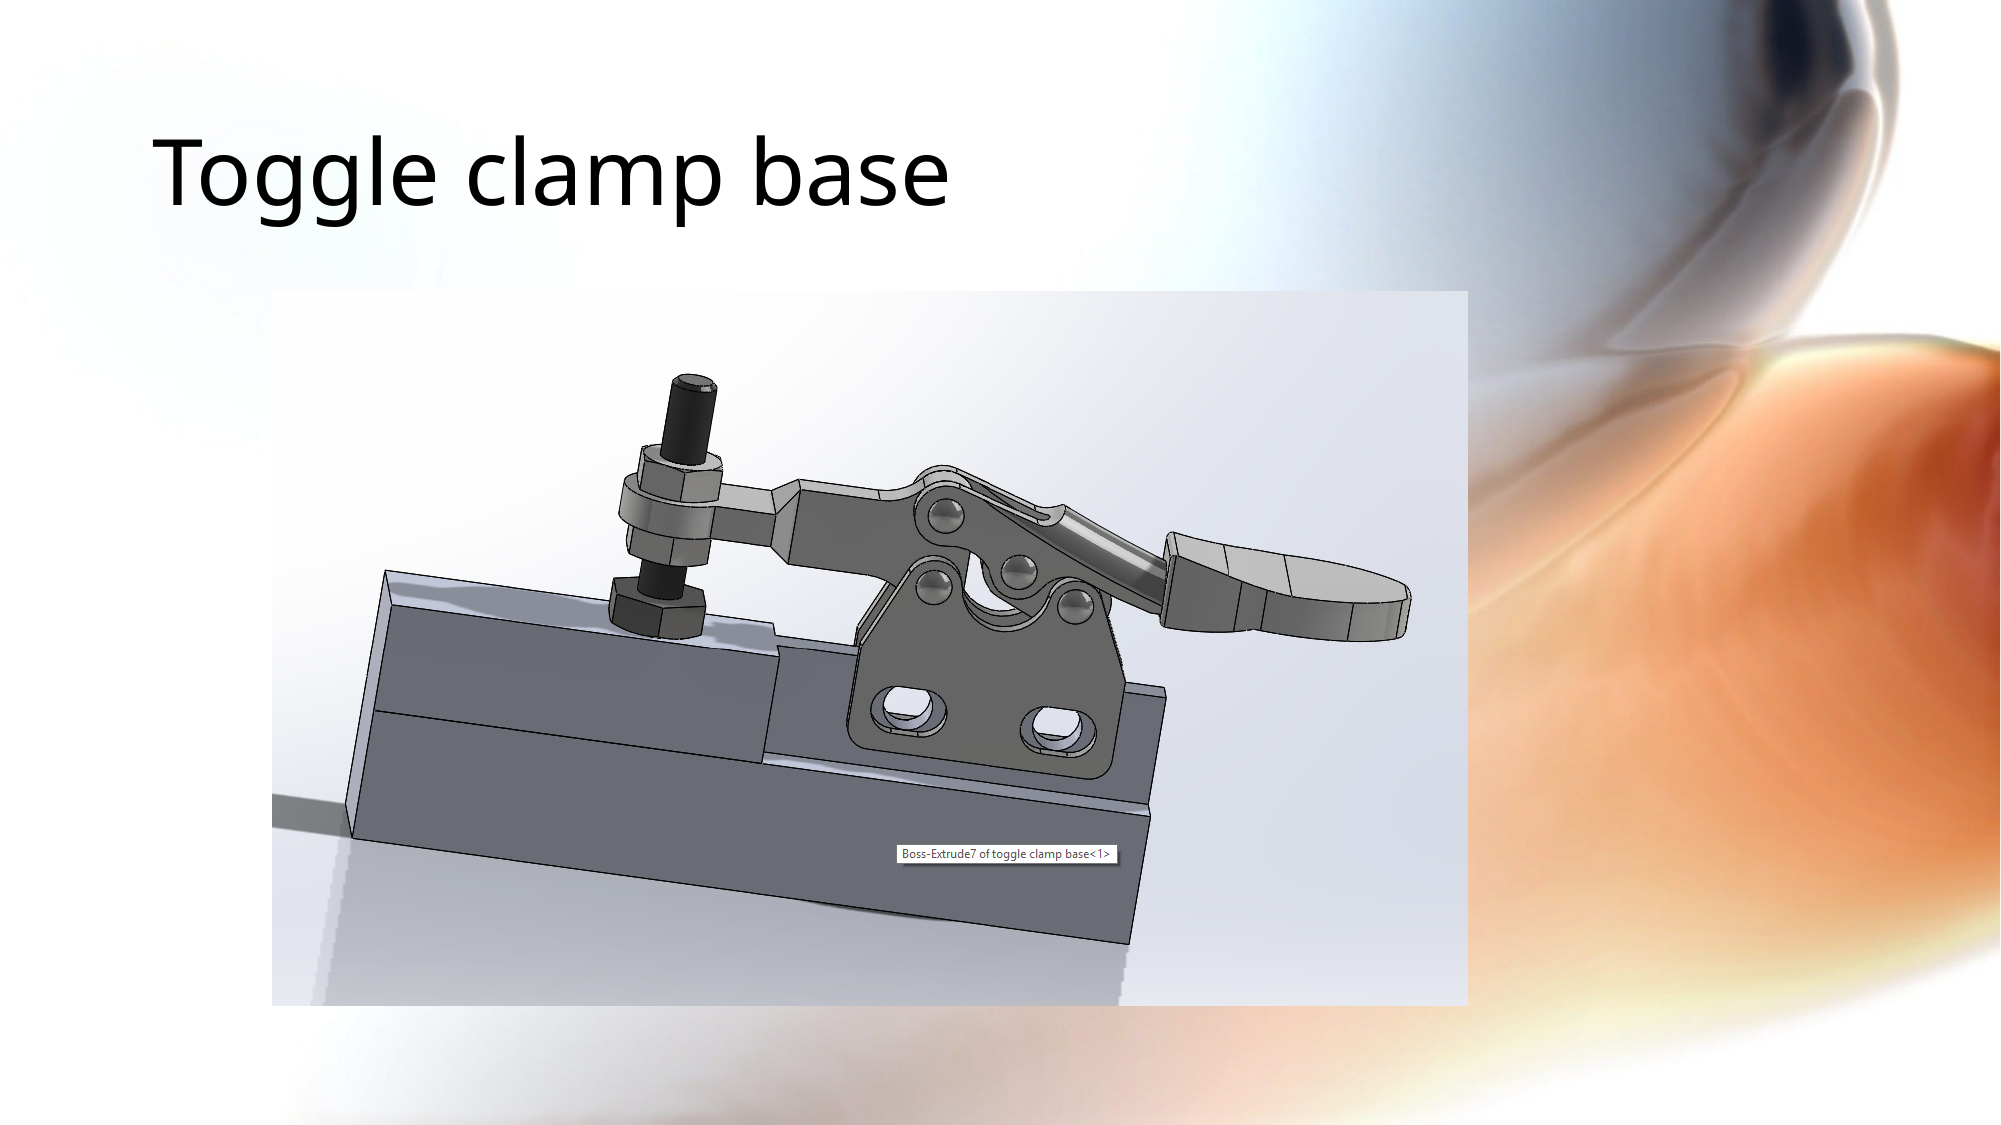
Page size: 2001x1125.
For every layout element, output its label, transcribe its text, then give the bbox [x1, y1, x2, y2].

title Toggle clamp base [137, 59, 1863, 278]
picture [0, 0, 2001, 1125]
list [272, 291, 1468, 1006]
